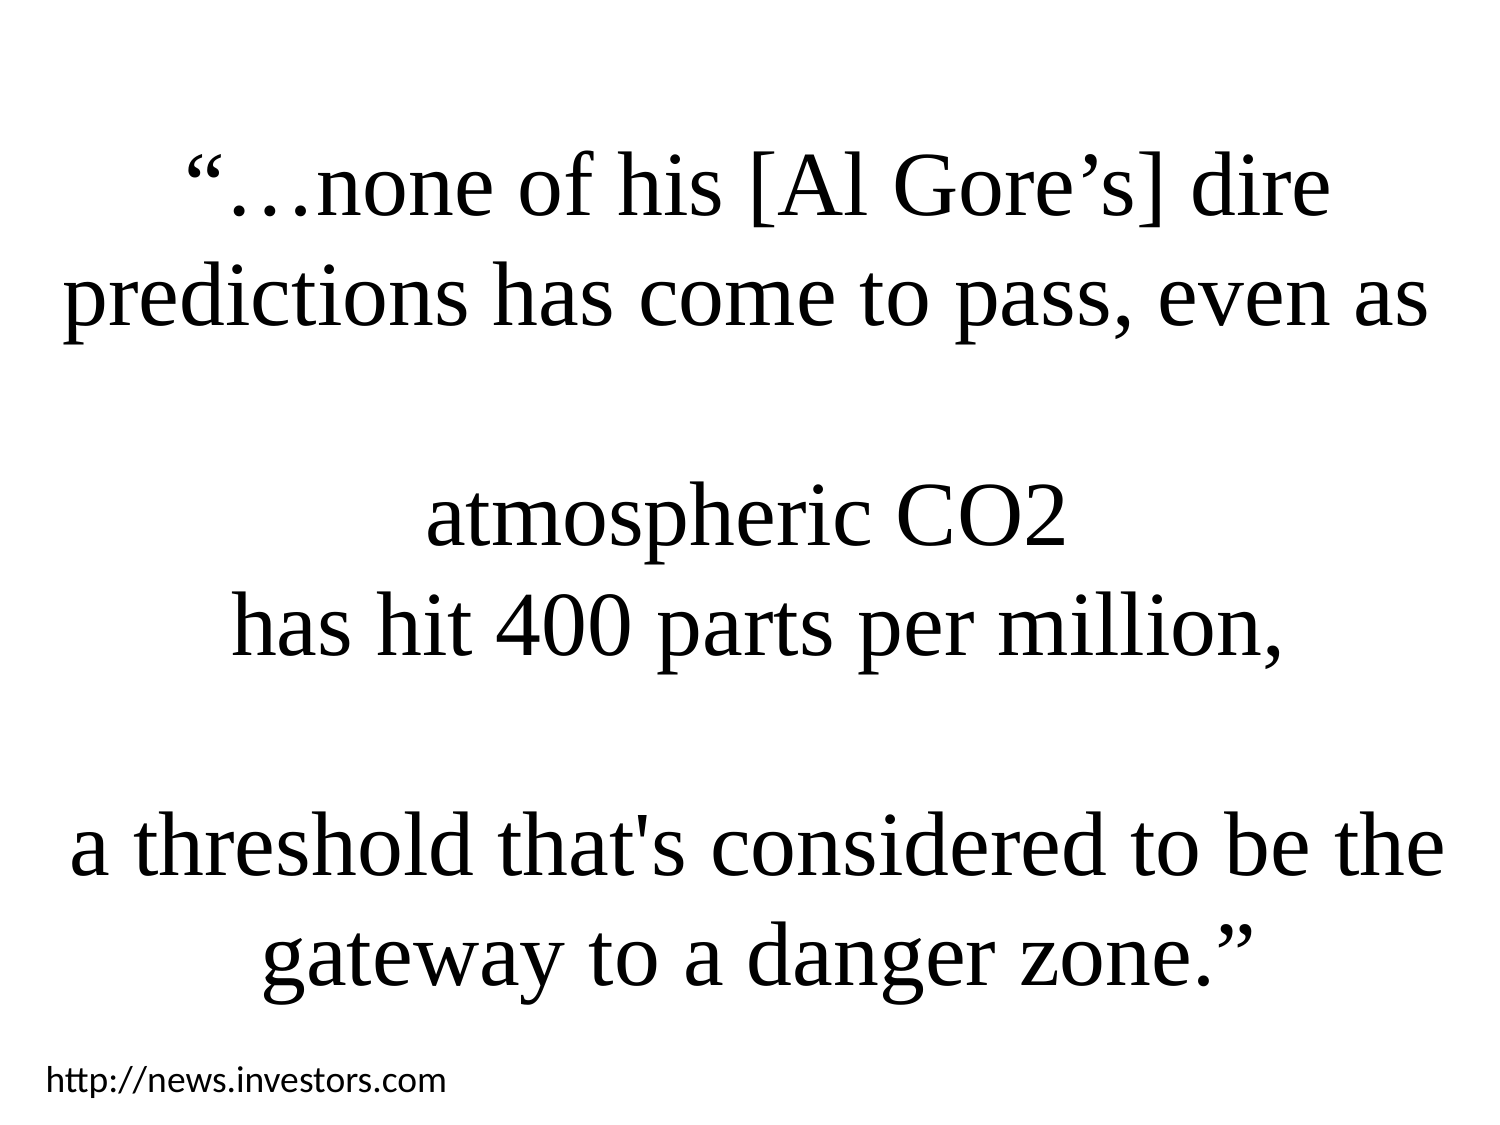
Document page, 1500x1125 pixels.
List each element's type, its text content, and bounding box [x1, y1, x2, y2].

text_box “…none of his [Al Gore’s] dire predictions has come to pass, even as atmospheric CO2 has hit 400 parts per million, a threshold that's considered to be the gateway to a danger zone.” [34, 6, 1485, 1011]
text_box http://news.investors.com [30, 1047, 510, 1107]
